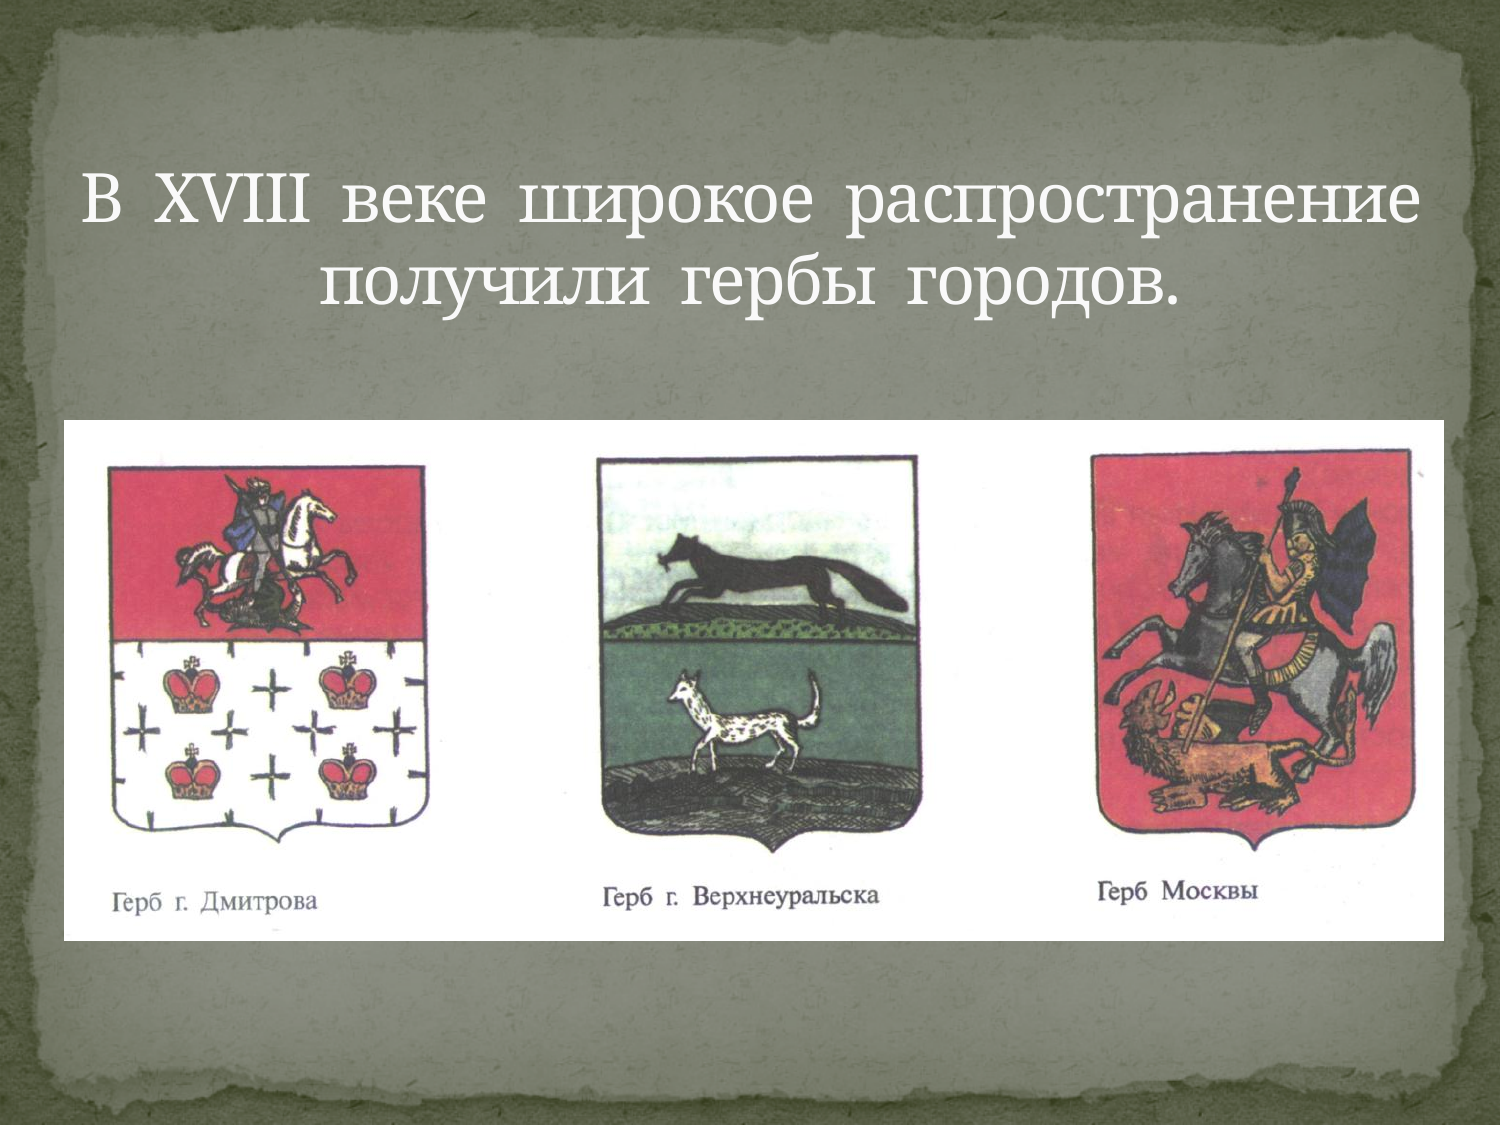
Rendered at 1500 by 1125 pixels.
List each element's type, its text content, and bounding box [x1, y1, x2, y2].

title В XVIII веке широкое распространение получили гербы городов. [41, 125, 1460, 326]
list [64, 420, 1444, 941]
